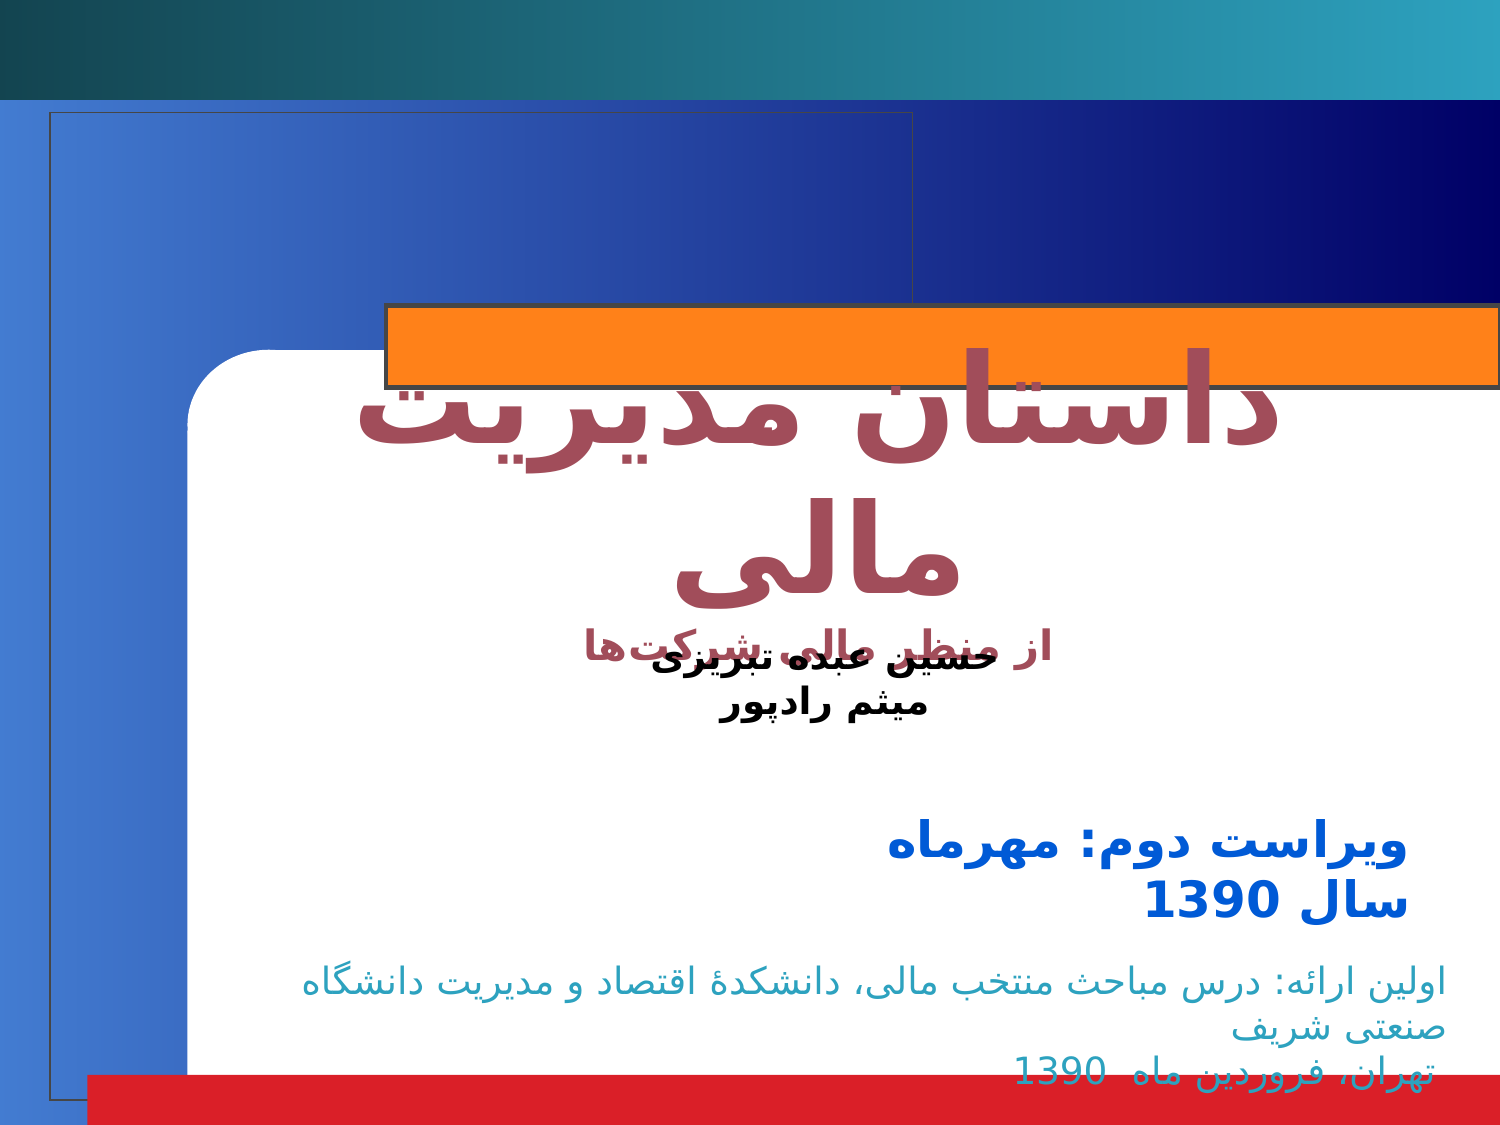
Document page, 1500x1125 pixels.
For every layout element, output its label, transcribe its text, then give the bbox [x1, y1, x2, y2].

title داستان مدیریت مالی از منظر مالی شرکت‌ها [224, 437, 1413, 551]
text_box اولین ارائه: درس مباحث منتخب مالی، دانشکدۀ اقتصاد و مدیریت دانشگاه صنعتی شریف تهران، فروردین ماه 1390 [187, 949, 1463, 1100]
text_box ویراست دوم: مهرماه سال 1390 [787, 799, 1425, 935]
text_box حسین عبده تبریزی میثم رادپور [624, 624, 1025, 730]
